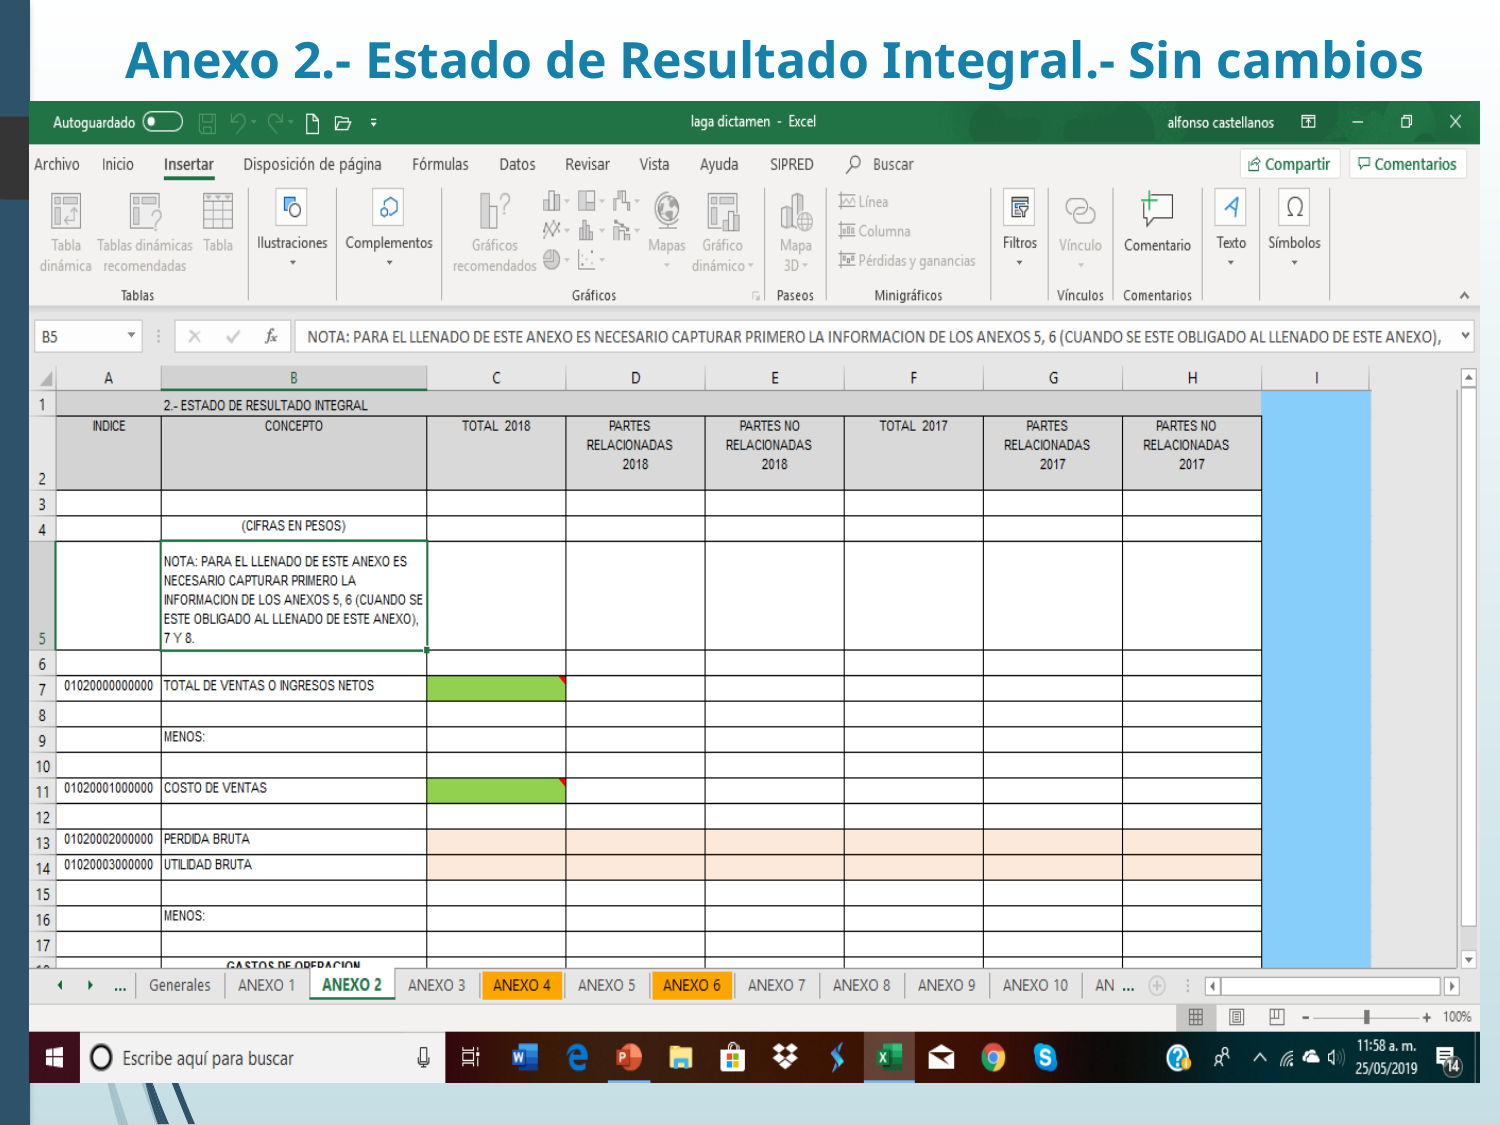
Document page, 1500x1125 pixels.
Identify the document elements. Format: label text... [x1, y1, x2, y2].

title Anexo 2.- Estado de Resultado Integral.- Sin cambios [100, 21, 1451, 101]
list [29, 101, 1480, 1083]
